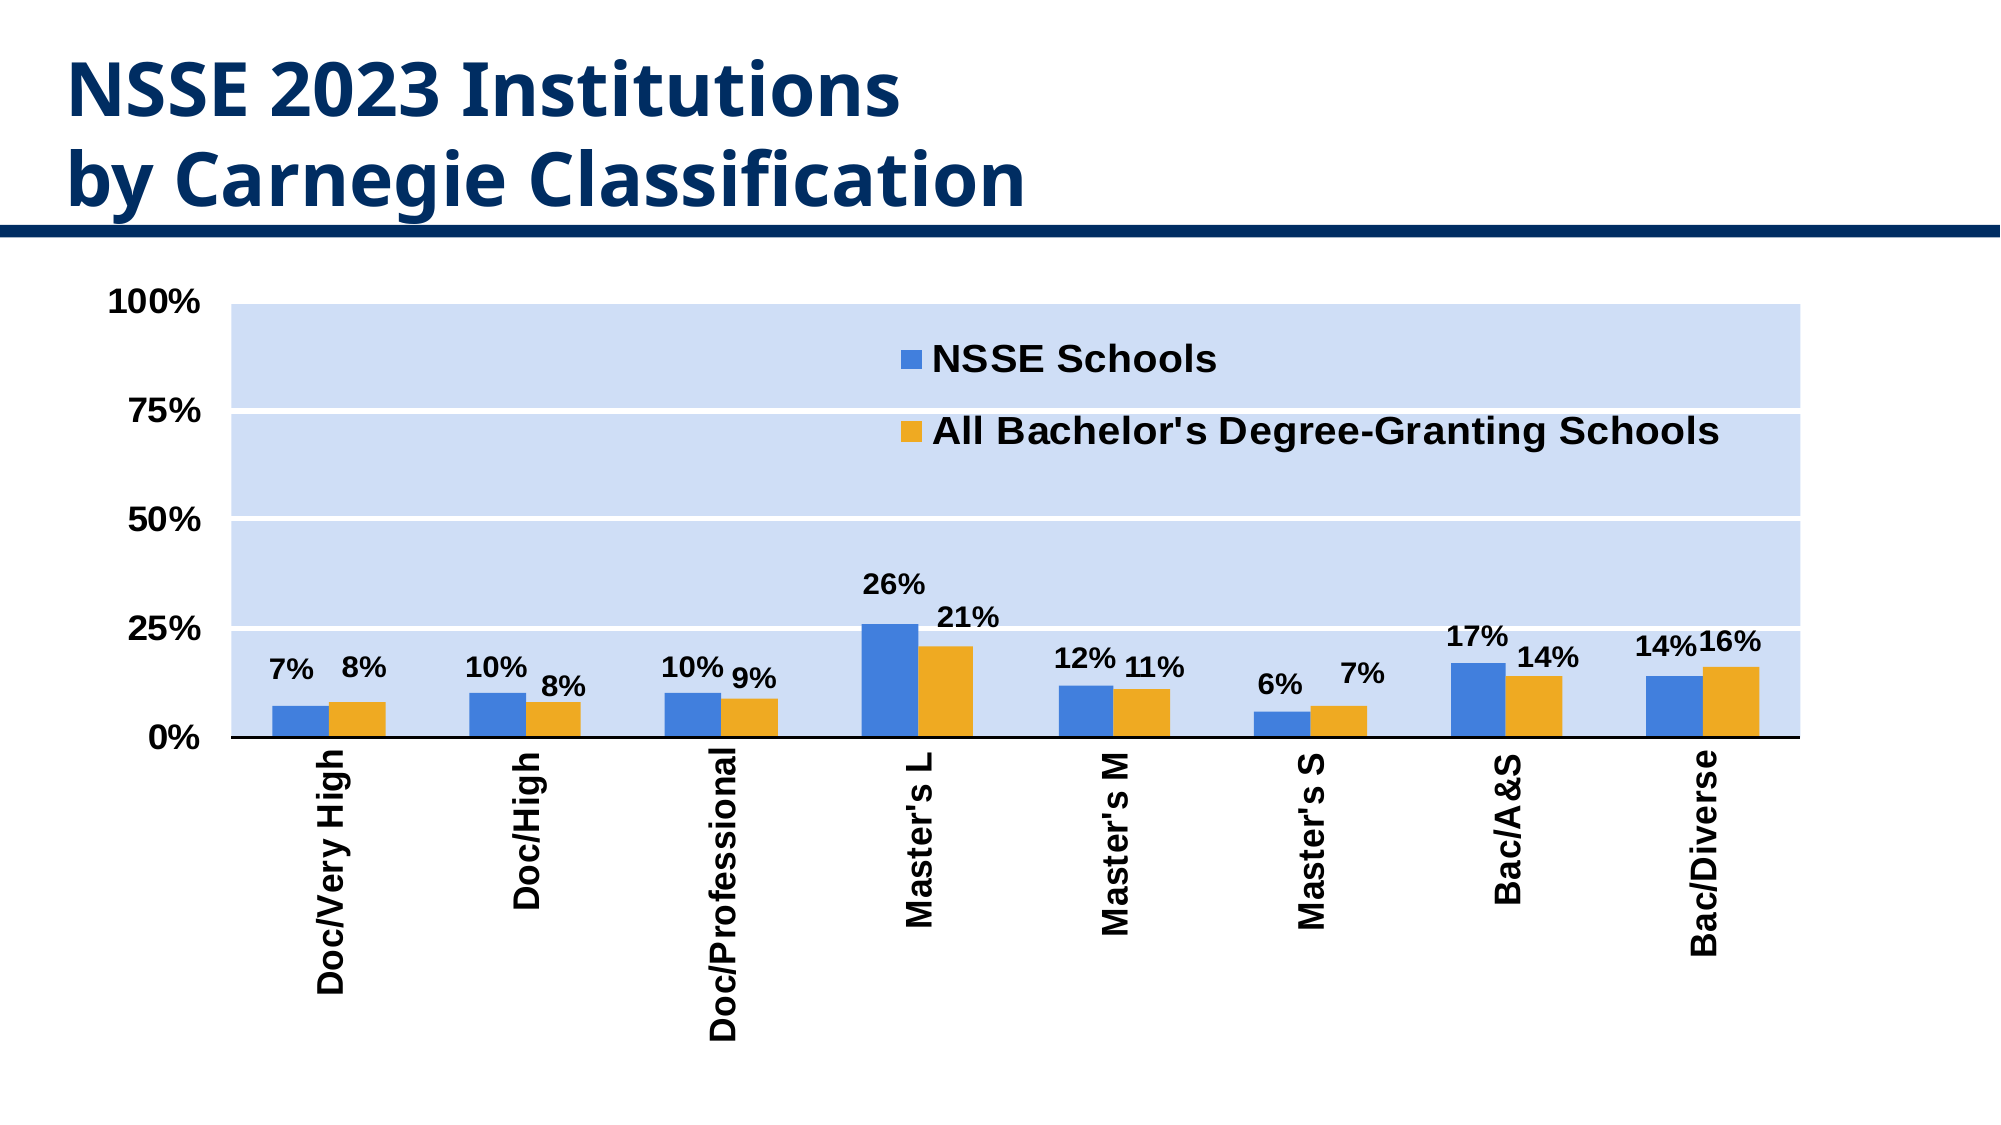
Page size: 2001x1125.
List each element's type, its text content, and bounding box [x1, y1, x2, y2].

title NSSE 2023 Institutions by Carnegie Classification [50, 37, 1934, 225]
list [92, 271, 1828, 1055]
